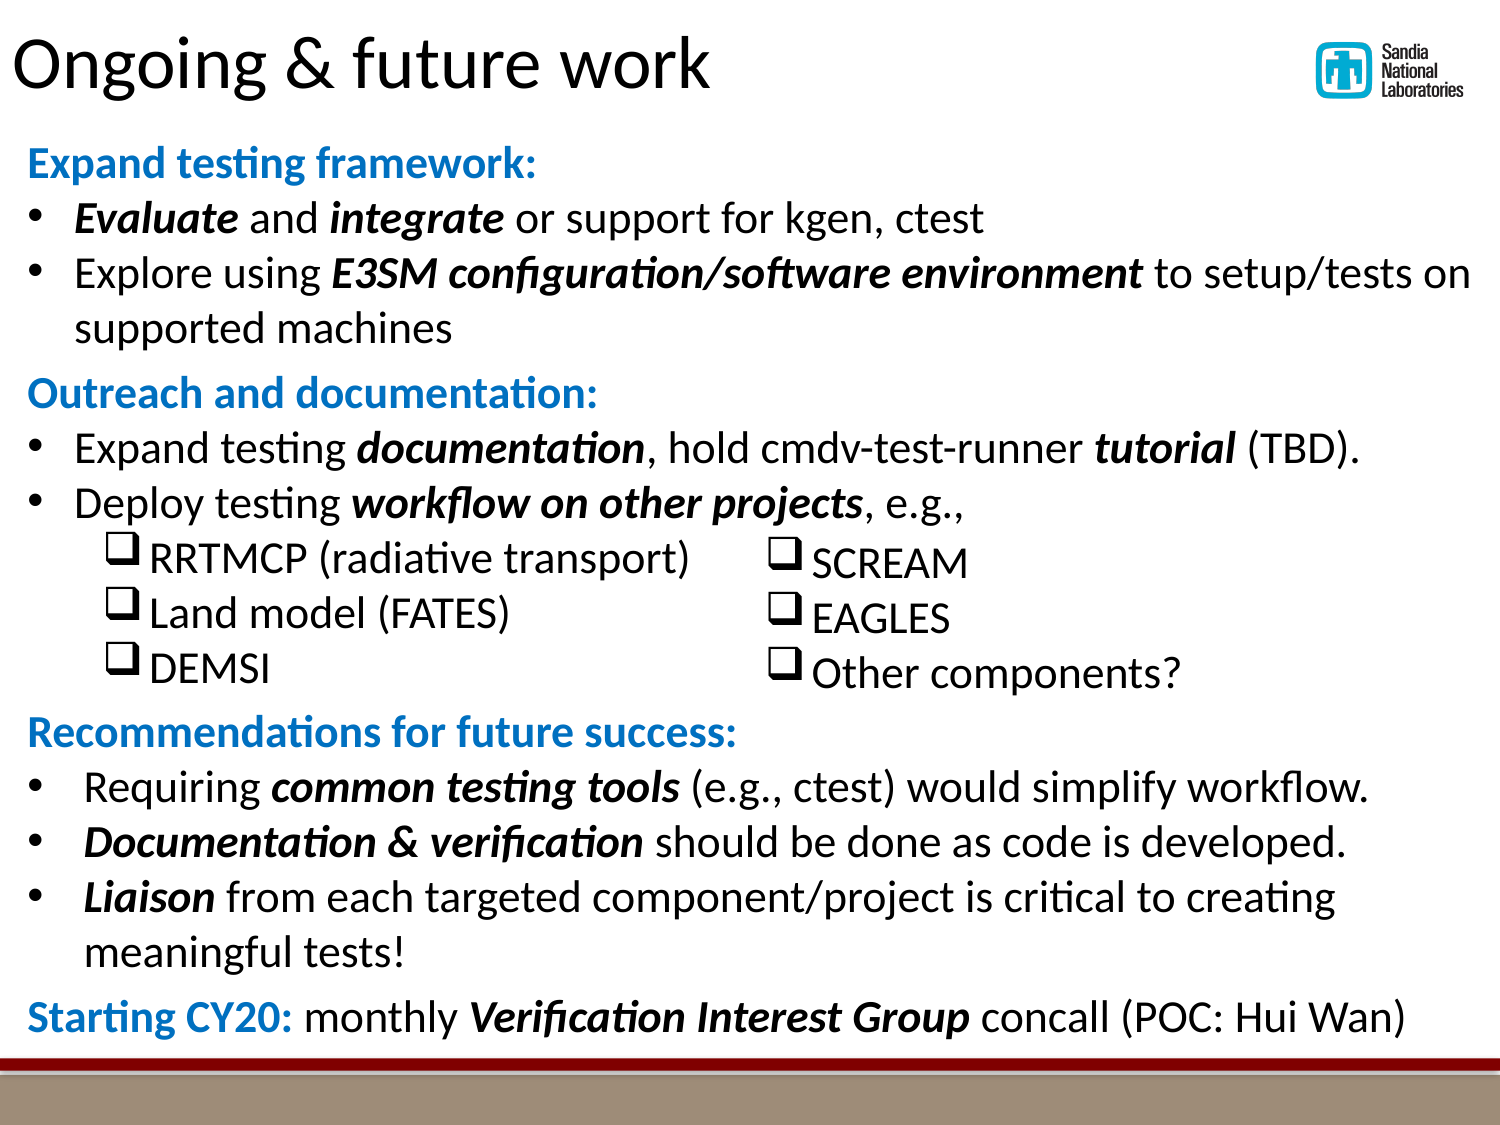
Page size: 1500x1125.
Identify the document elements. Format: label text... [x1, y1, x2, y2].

title Ongoing & future work [12, 0, 1213, 125]
text_box Expand testing framework: Evaluate and integrate or support for kgen, ctest Explore using E3SM configuration/software environment to setup/tests on supported machines Outreach and documentation: Expand testing documentation, hold cmdv-test-runner tutorial (TBD). Deploy testing workflow on other projects, e.g., RRTMCP (radiative transport) Land model (FATES) DEMSI Recommendations for future success: Requiring common testing tools (e.g., ctest) would simplify workflow. Documentation & verification should be done as code is developed. Liaison from each targeted component/project is critical to creating meaningful tests! Starting CY20: monthly Verification Interest Group concall (POC: Hui Wan) [12, 125, 1500, 1050]
text_box SCREAM EAGLES Other components? [674, 525, 1425, 705]
picture [1312, 37, 1467, 105]
